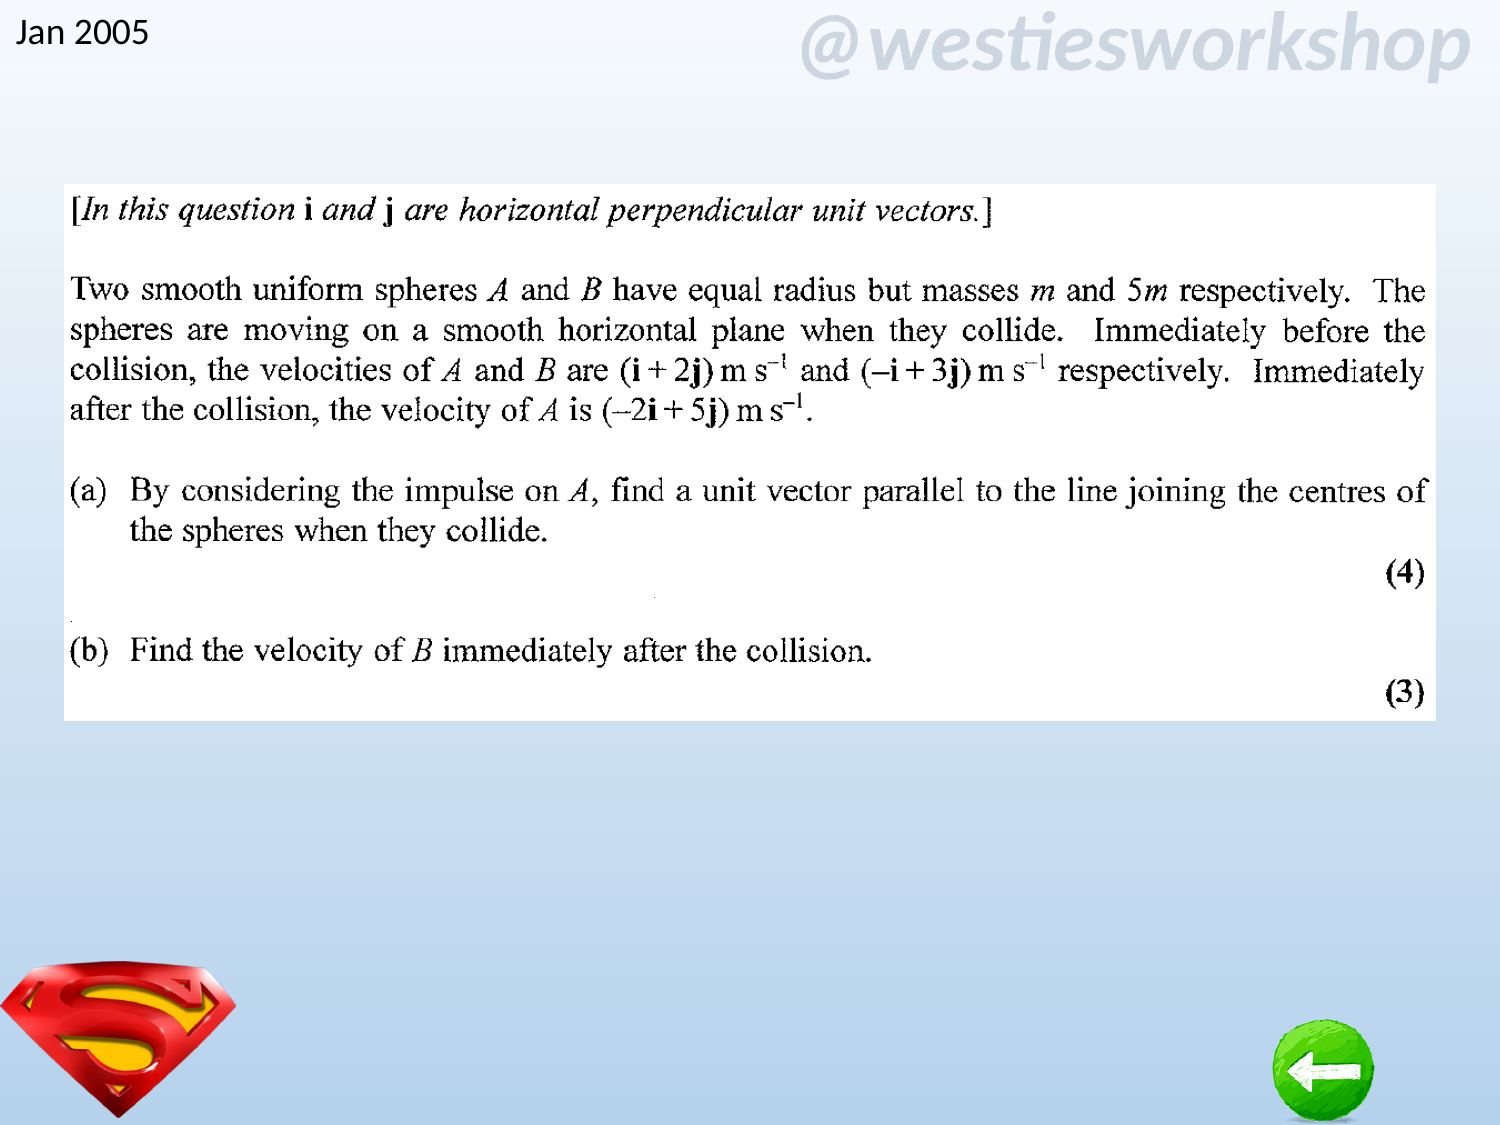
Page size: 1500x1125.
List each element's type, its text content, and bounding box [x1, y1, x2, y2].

picture [0, 961, 236, 1118]
text_box Jan 2005 [1, 0, 165, 60]
picture [1270, 1019, 1376, 1125]
picture [64, 184, 1436, 721]
